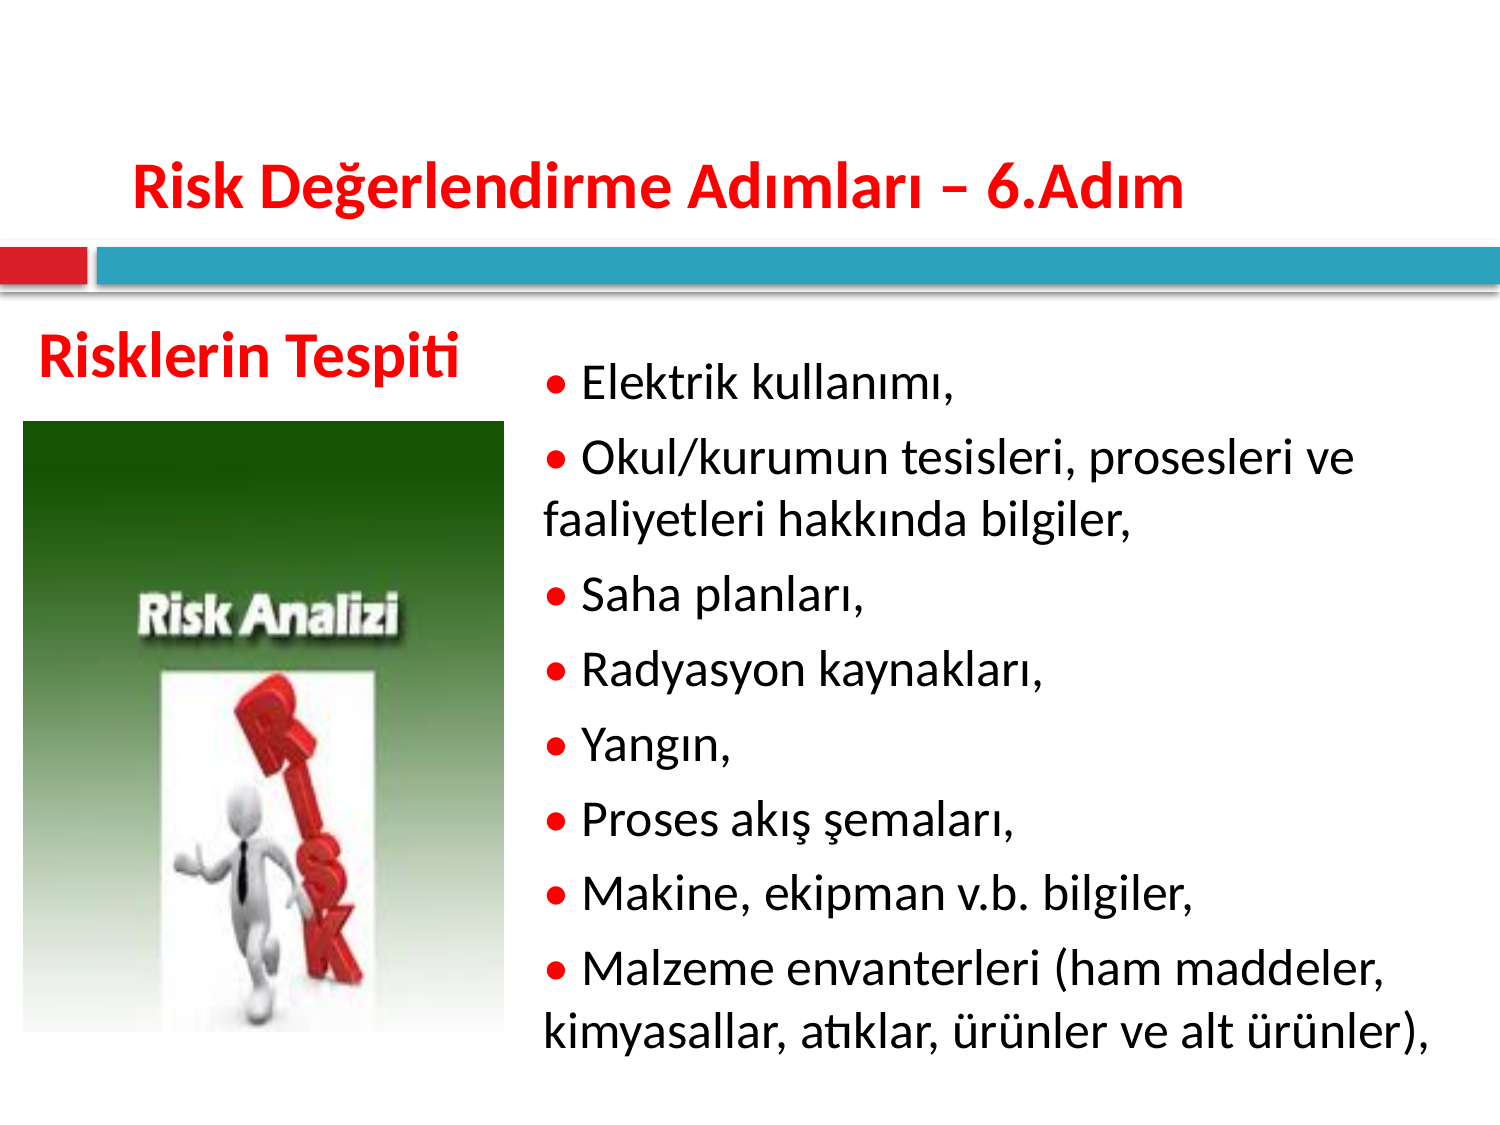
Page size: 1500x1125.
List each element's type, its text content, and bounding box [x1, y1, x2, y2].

list • Elektrik kullanımı, • Okul/kurumun tesisleri, prosesleri ve faaliyetleri hakkında bilgiler, • Saha planları, • Radyasyon kaynakları, • Yangın, • Proses akış şemaları, • Makine, ekipman v.b. bilgiler, • Malzeme envanterleri (ham maddeler, kimyasallar, atıklar, ürünler ve alt ürünler), [480, 339, 1500, 1083]
text_box Risk Değerlendirme Adımları – 6.Adım [117, 70, 1360, 293]
picture [23, 421, 505, 1032]
title Risklerin Tespiti [23, 304, 486, 399]
